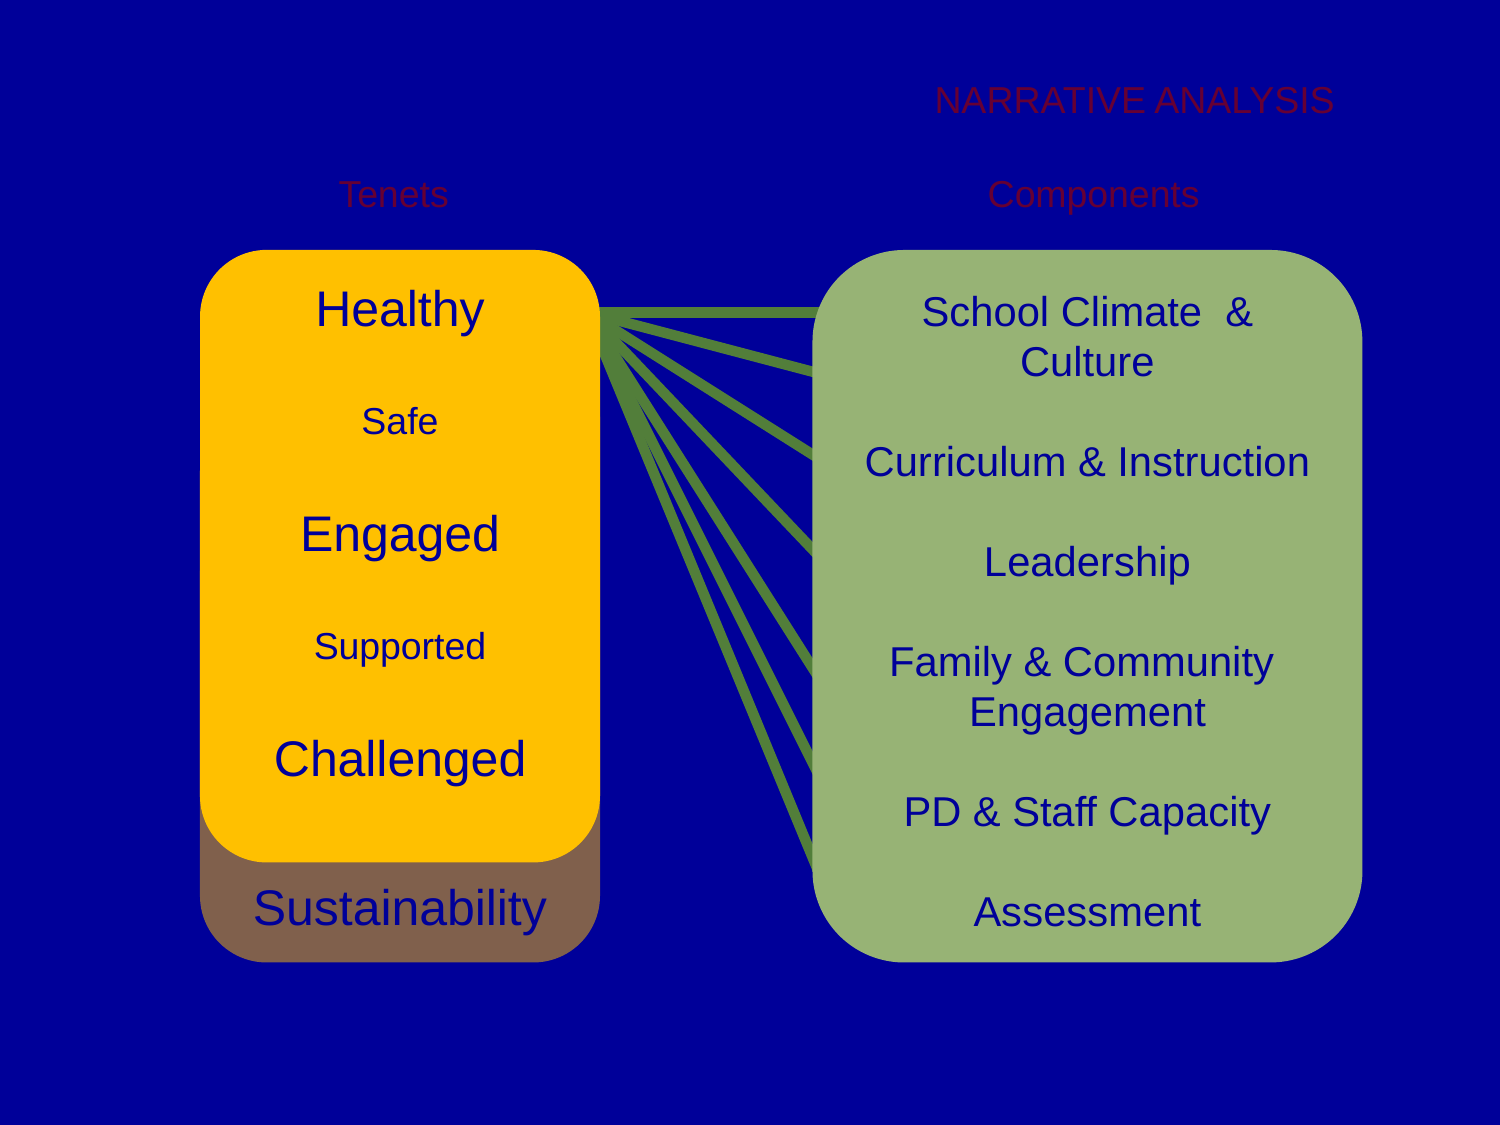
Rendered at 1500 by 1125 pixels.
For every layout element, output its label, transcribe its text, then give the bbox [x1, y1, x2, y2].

text_box School Climate & Culture Curriculum & Instruction Leadership Family & Community Engagement PD & Staff Capacity Assessment [816, 249, 1363, 963]
text_box Components [924, 162, 1263, 223]
text_box NARRATIVE ANALYSIS [919, 68, 1350, 129]
text_box Healthy Safe Engaged Supported Challenged [199, 249, 600, 863]
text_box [587, 312, 826, 888]
text_box Sustainability [199, 797, 600, 963]
text_box Tenets [225, 162, 563, 223]
